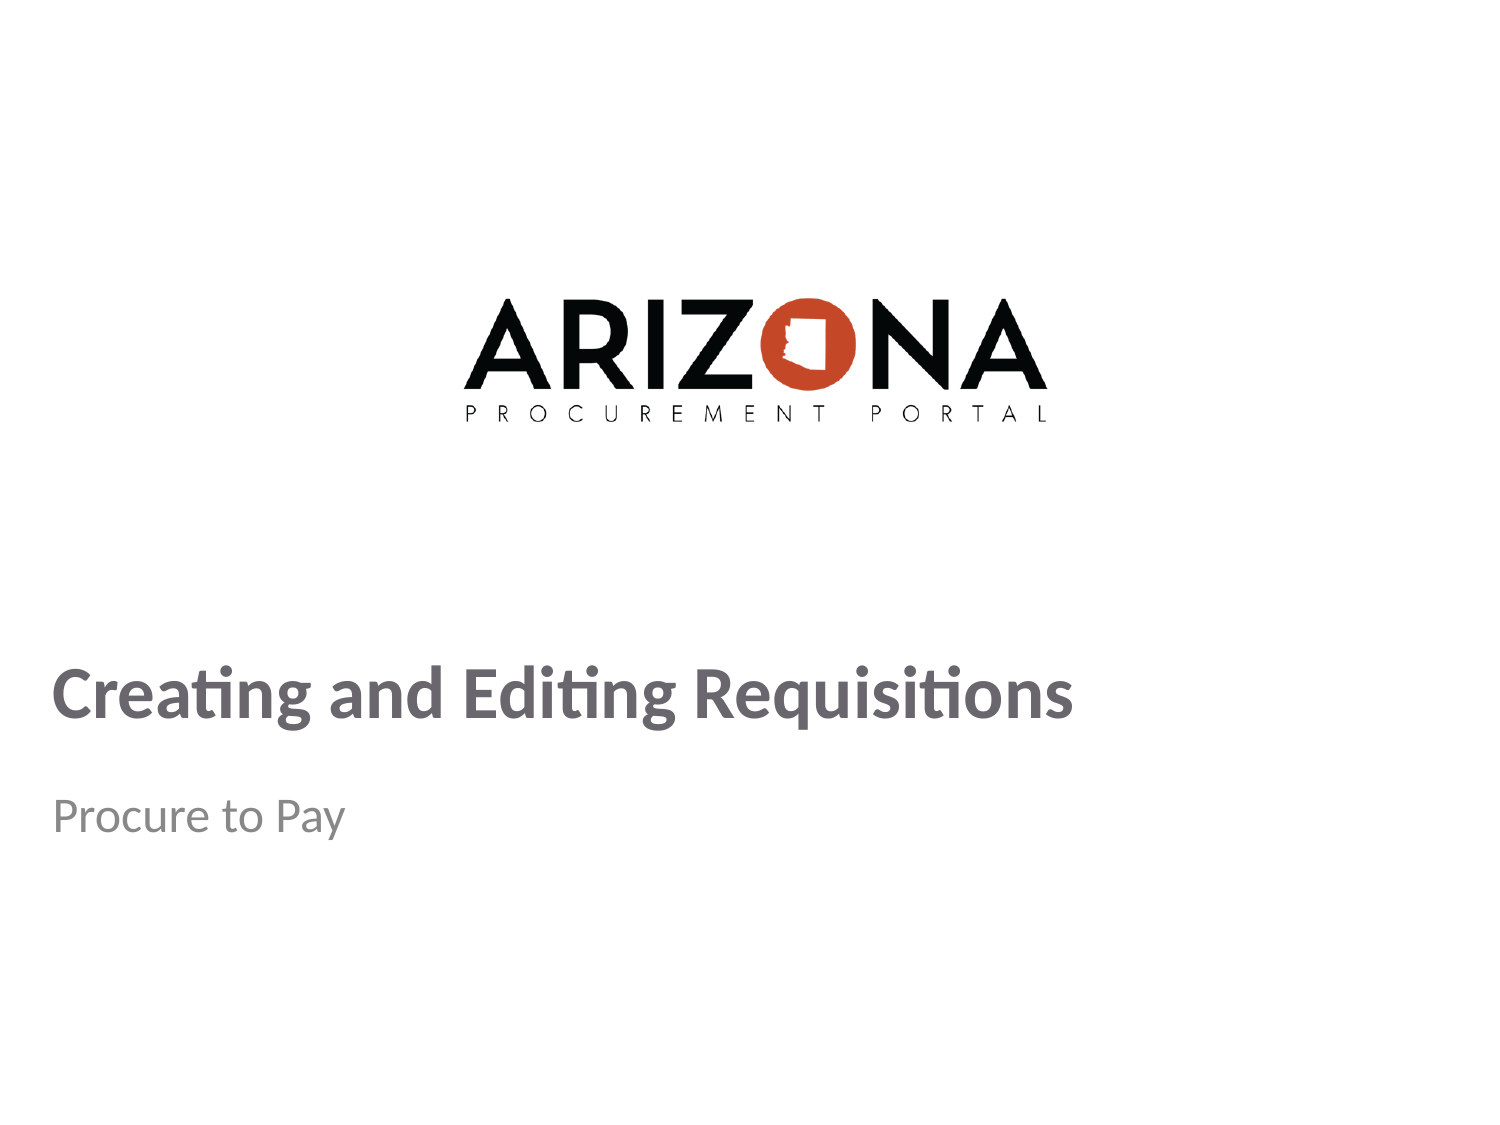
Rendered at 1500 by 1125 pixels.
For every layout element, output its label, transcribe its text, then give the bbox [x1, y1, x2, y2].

subtitle Procure to Pay [37, 774, 825, 888]
title Creating and Editing Requisitions [37, 500, 1475, 742]
picture [457, 282, 1055, 449]
text_box [349, 214, 1188, 500]
